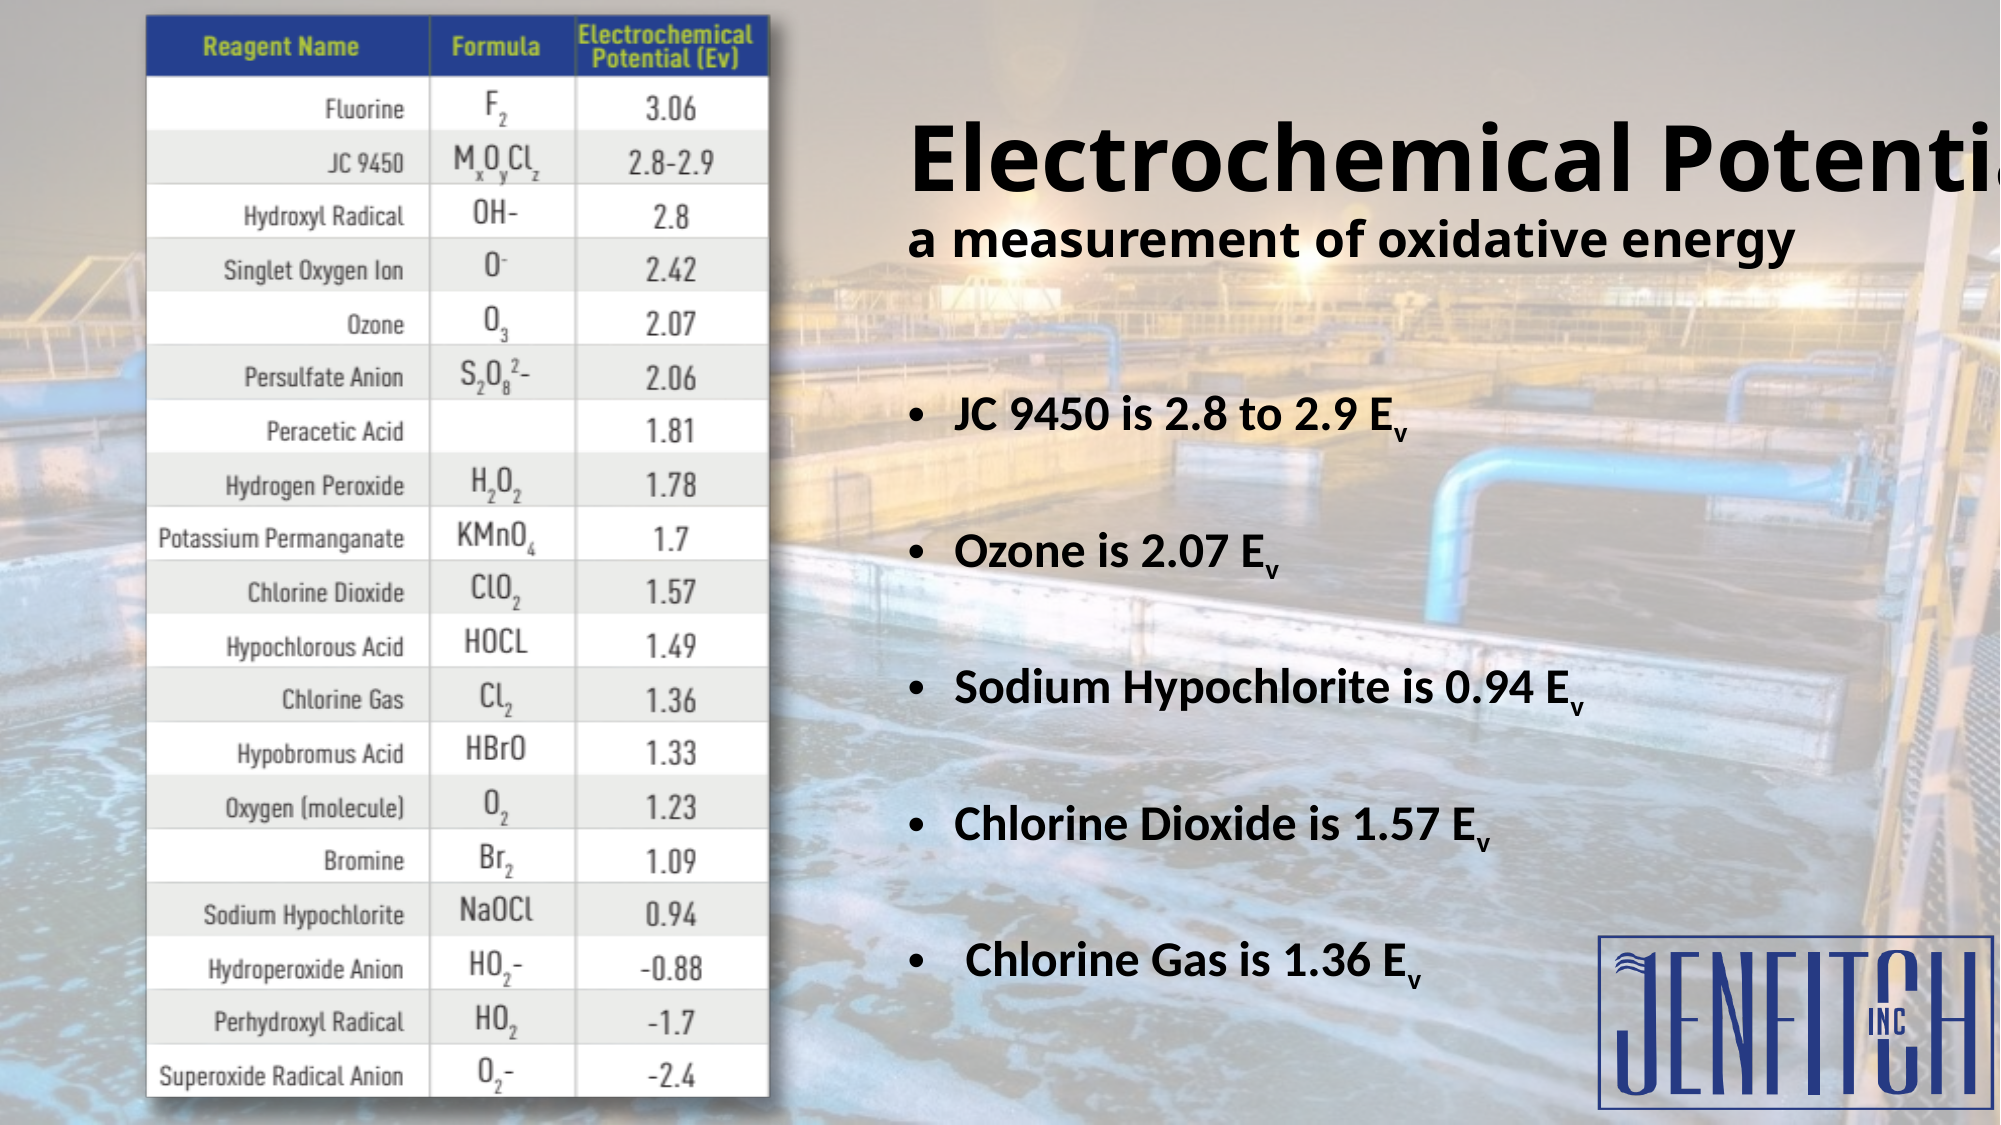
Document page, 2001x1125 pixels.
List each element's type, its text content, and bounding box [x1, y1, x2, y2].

title Electrochemical Potential (Ev) a measurement of oxidative energy [892, 75, 2000, 294]
picture [84, 0, 819, 1103]
text_box JC 9450 is 2.8 to 2.9 Ev Ozone is 2.07 Ev Sodium Hypochlorite is 0.94 Ev Chlorine Dioxide is 1.57 Ev Chlorine Gas is 1.36 Ev [892, 304, 1941, 1063]
picture [1570, 918, 2000, 1125]
